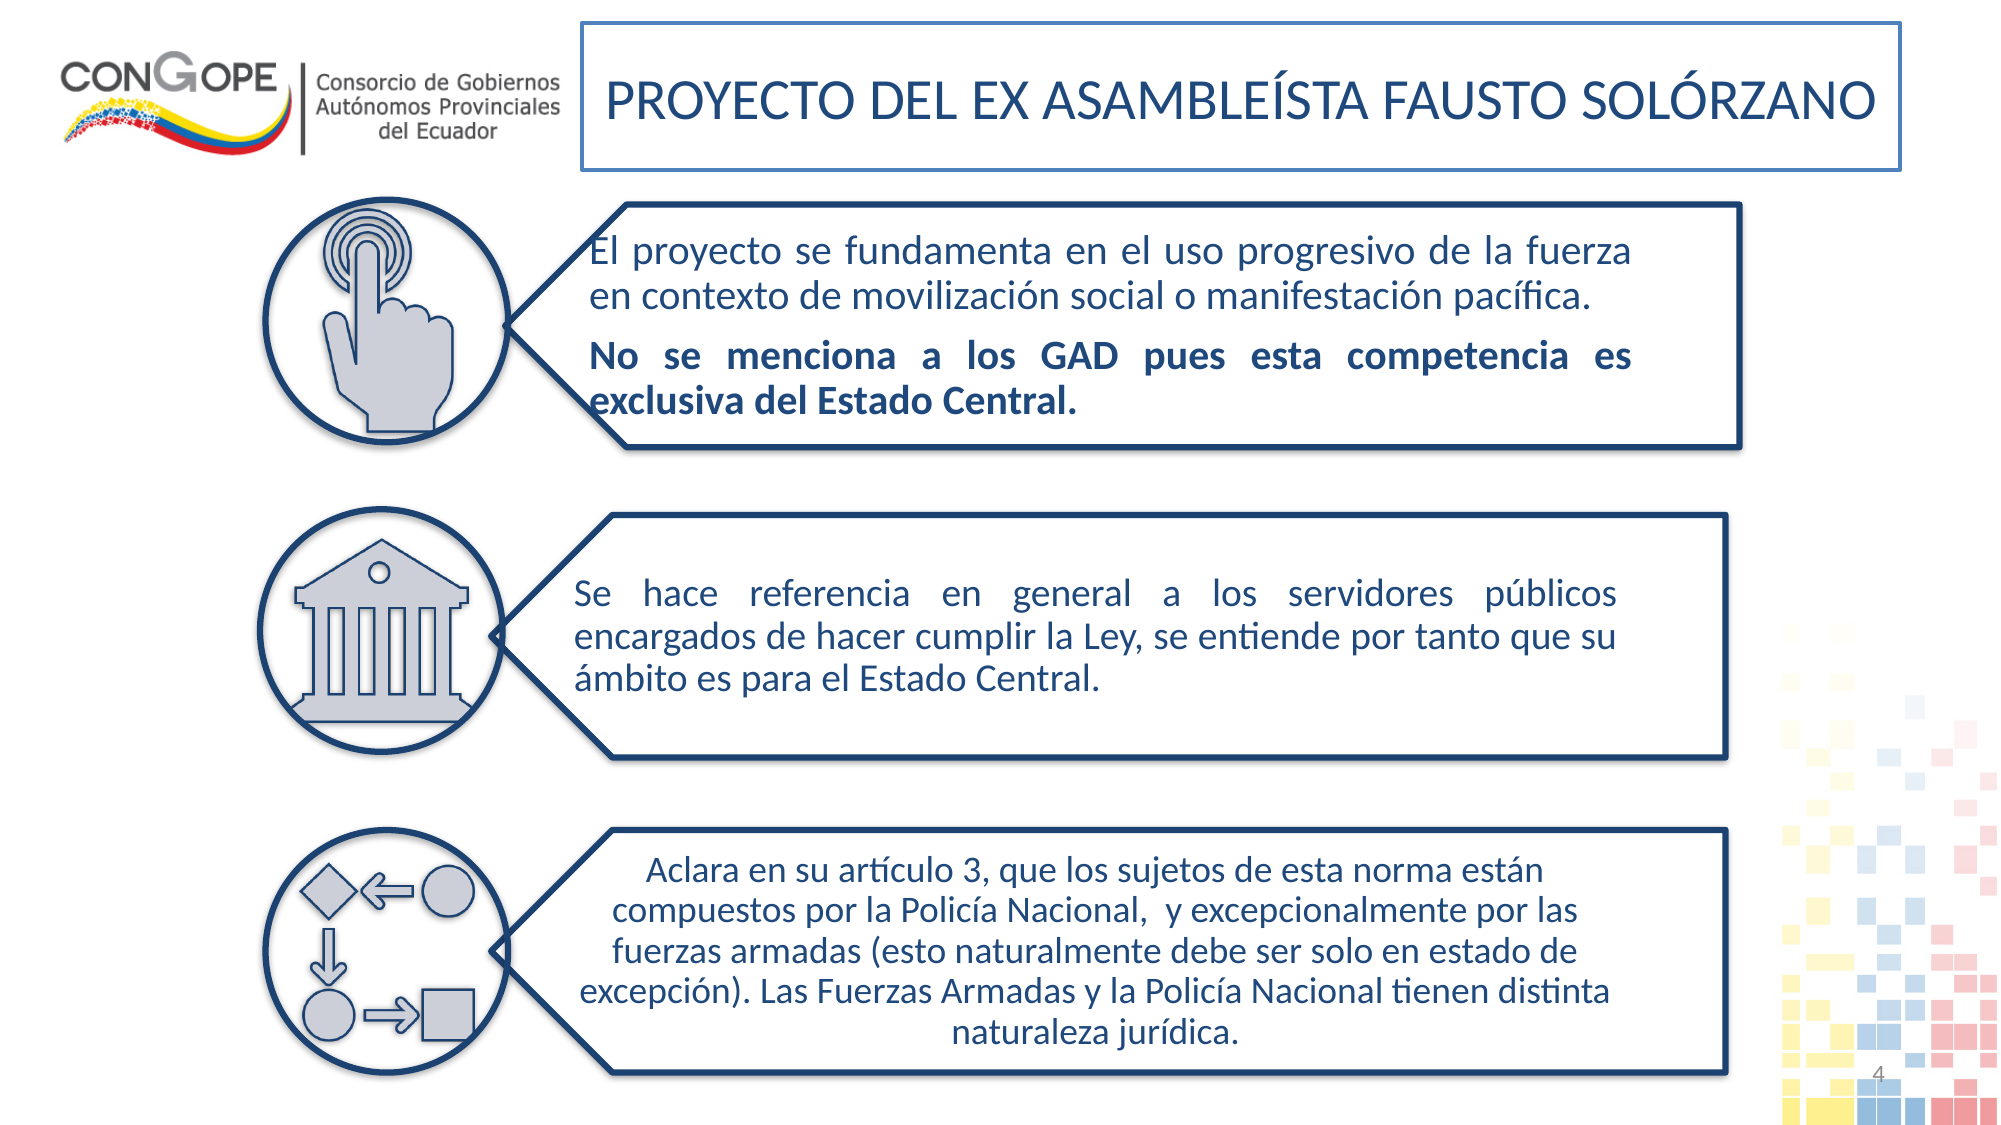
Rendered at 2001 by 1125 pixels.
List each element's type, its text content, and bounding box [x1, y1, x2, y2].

slide_number 4 [1433, 1084, 1900, 1103]
title PROYECTO DEL EX ASAMBLEÍSTA FAUSTO SOLÓRZANO [580, 21, 1902, 172]
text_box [119, 199, 1977, 1073]
picture [0, 0, 2000, 1125]
